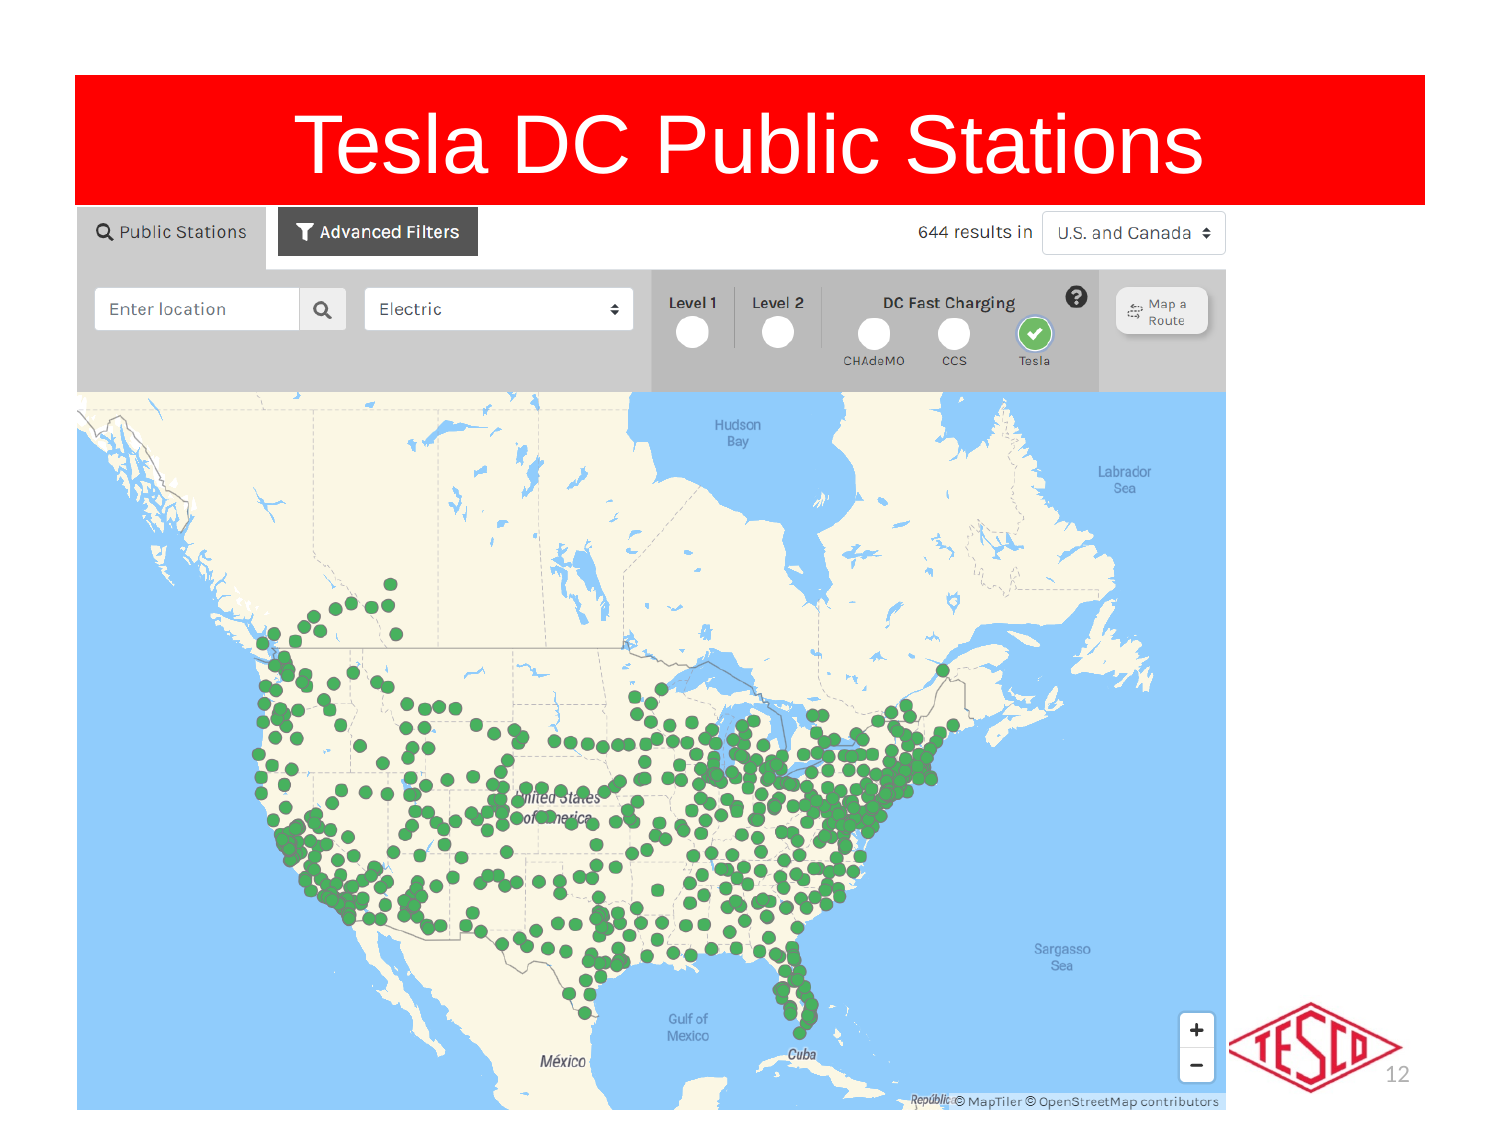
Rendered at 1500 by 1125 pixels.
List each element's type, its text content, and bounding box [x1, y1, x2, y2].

title Tesla DC Public Stations [75, 75, 1425, 205]
slide_number 12 [1232, 1042, 1425, 1103]
picture [74, 205, 1413, 1113]
